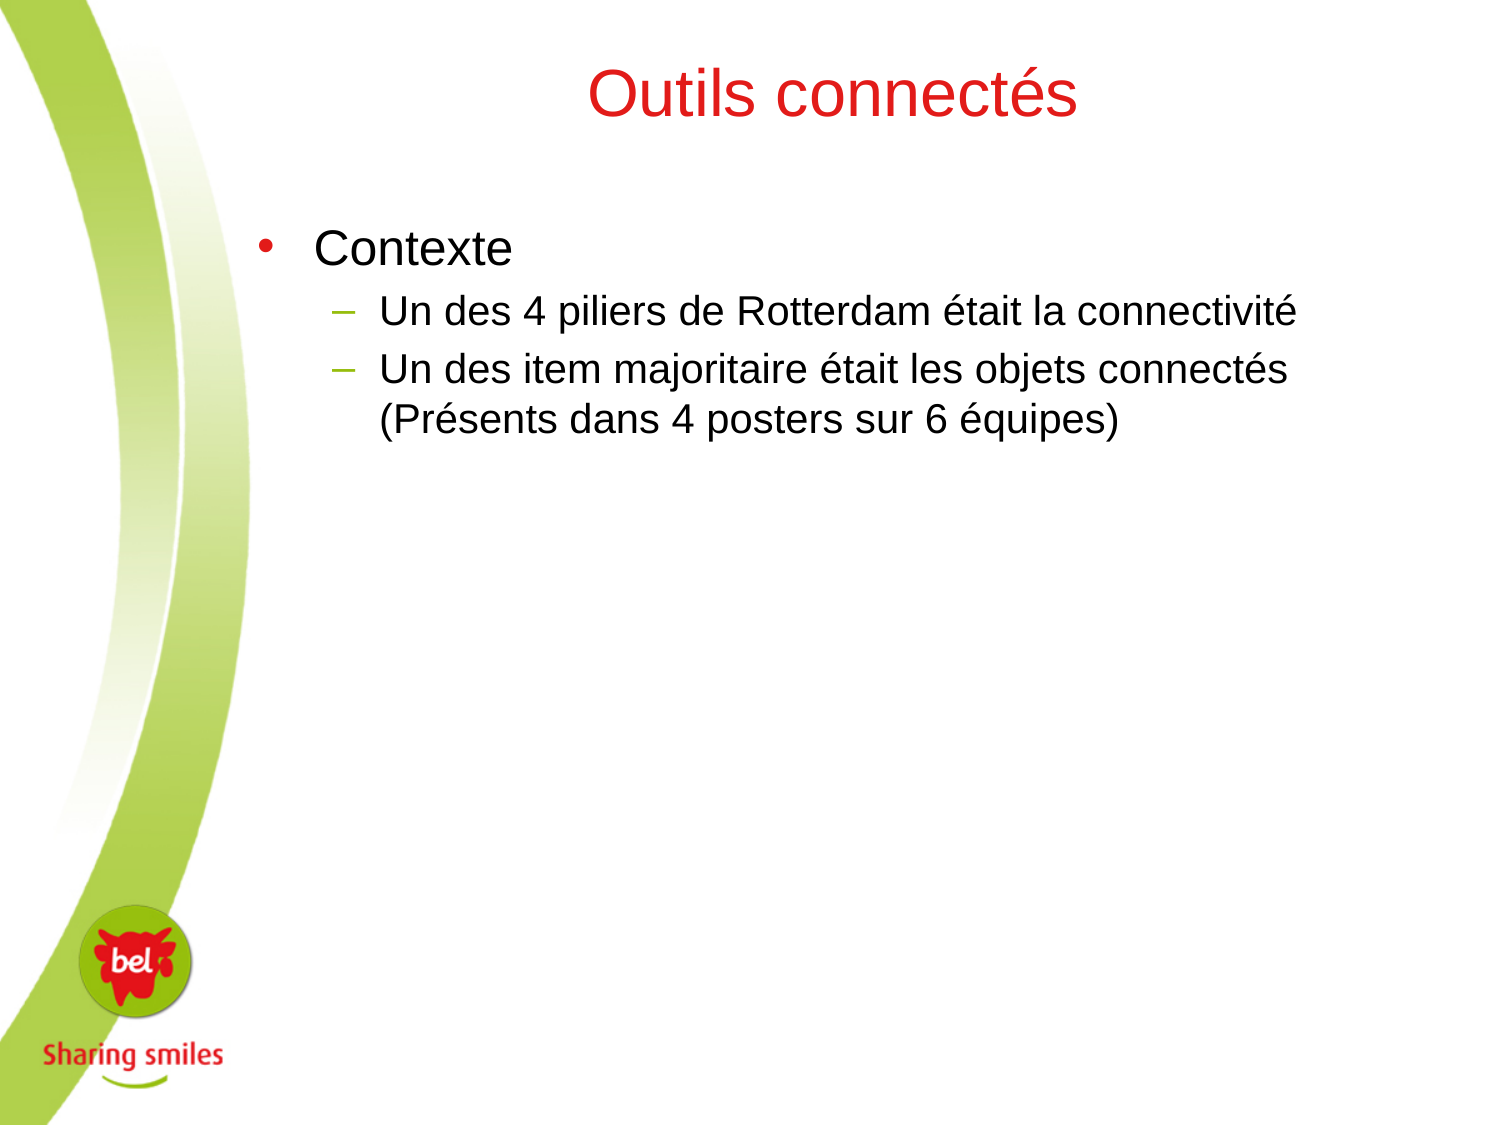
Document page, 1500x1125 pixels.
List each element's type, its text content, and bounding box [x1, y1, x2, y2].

picture [0, 0, 1500, 1125]
title Outils connectés [242, 0, 1425, 184]
list Contexte Un des 4 piliers de Rotterdam était la connectivité Un des item majoritaire était les objets connectés (Présents dans 4 posters sur 6 équipes) [242, 208, 1425, 1024]
